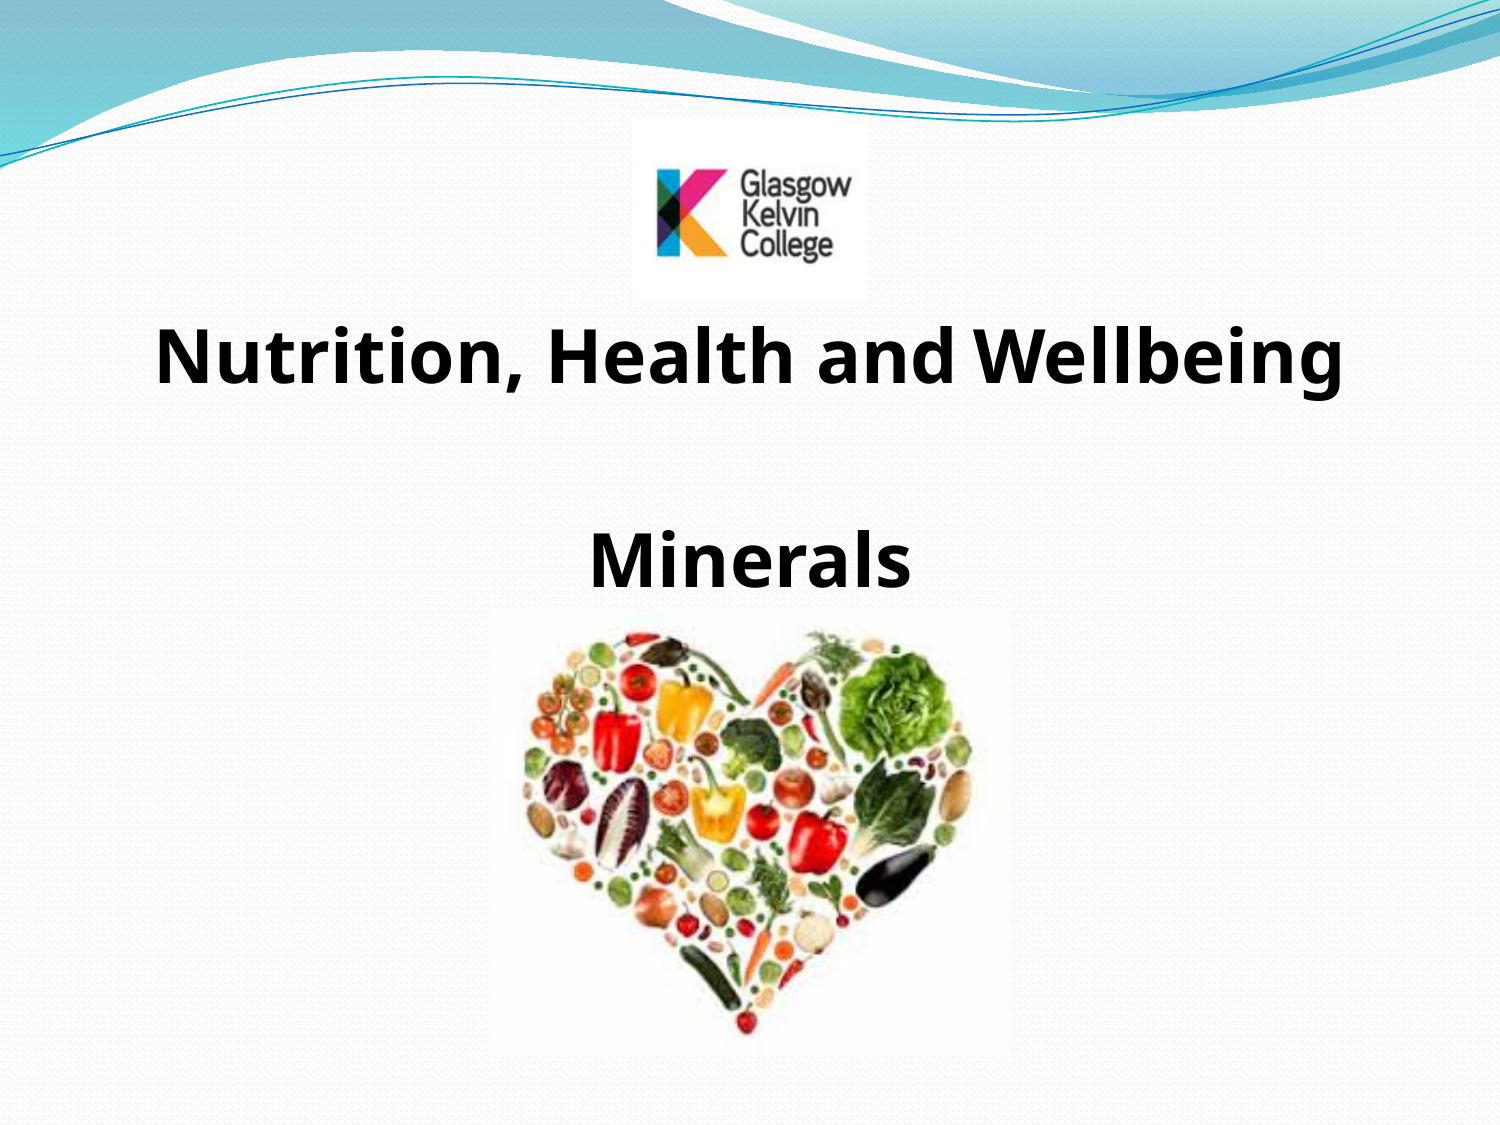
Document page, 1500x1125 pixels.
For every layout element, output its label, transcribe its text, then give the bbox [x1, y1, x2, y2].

text_box Nutrition, Health and Wellbeing Minerals [0, 302, 1500, 822]
picture [488, 609, 1011, 1057]
picture [633, 118, 867, 304]
